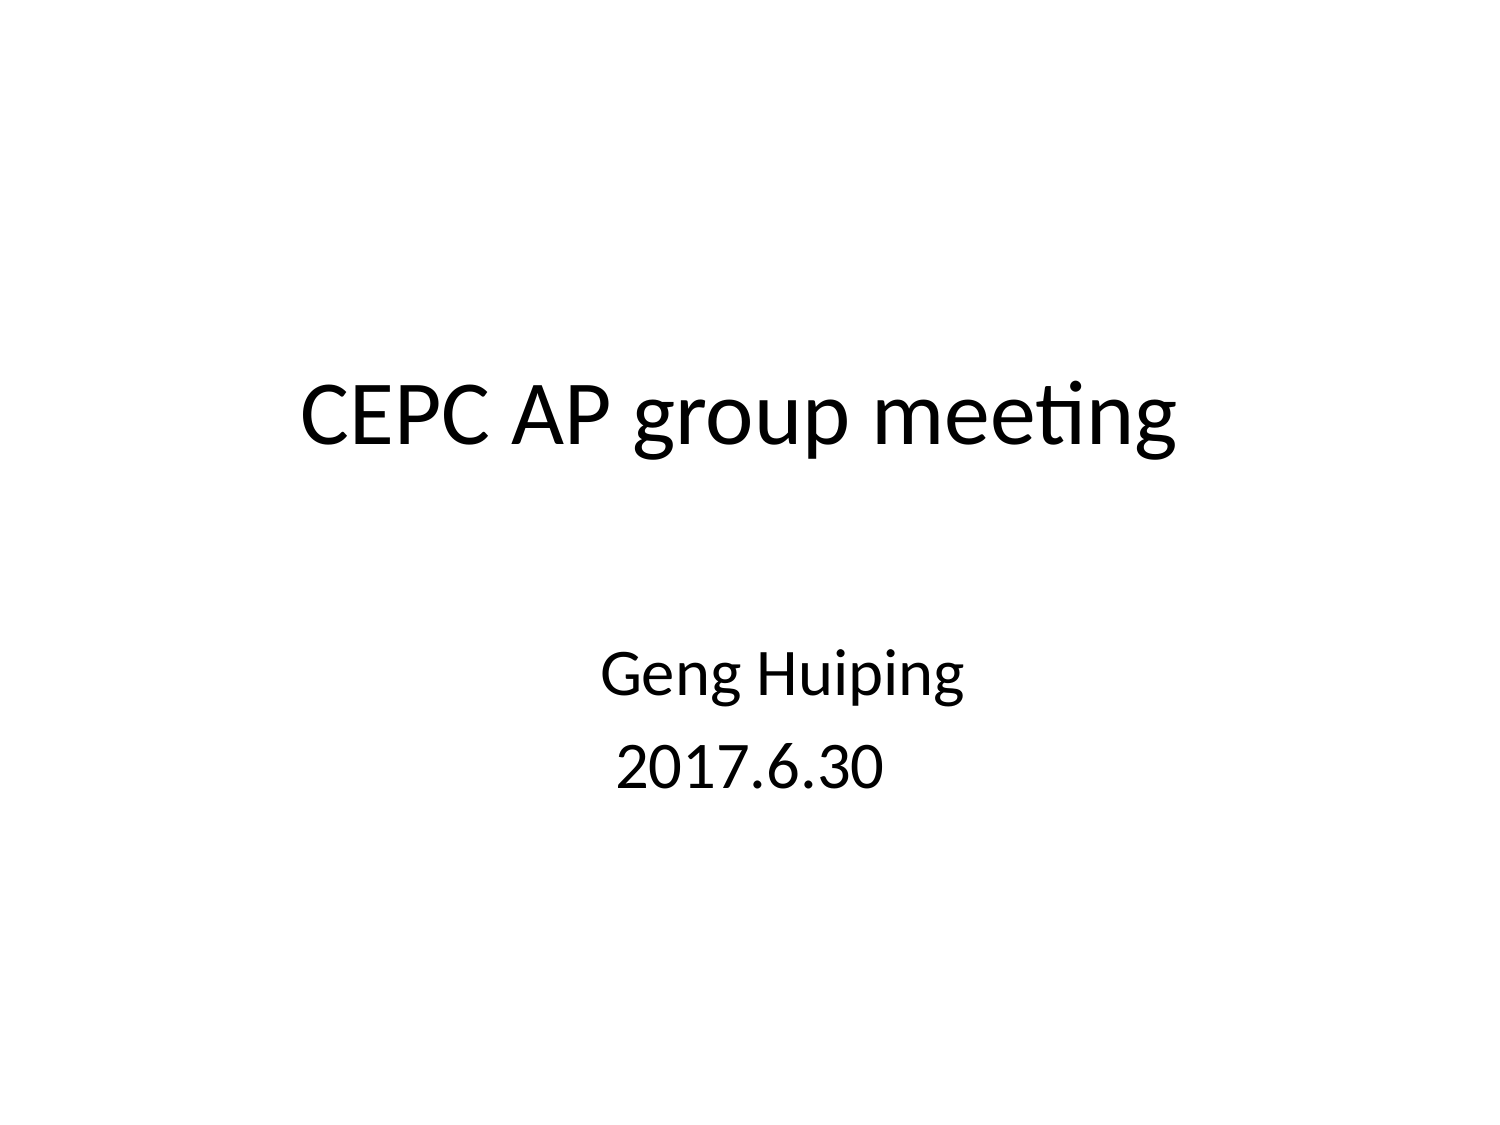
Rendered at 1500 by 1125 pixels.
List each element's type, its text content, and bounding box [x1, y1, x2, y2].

list Geng Huiping 2017.6.30 [75, 621, 1388, 1005]
title CEPC AP group meeting [64, 314, 1415, 502]
